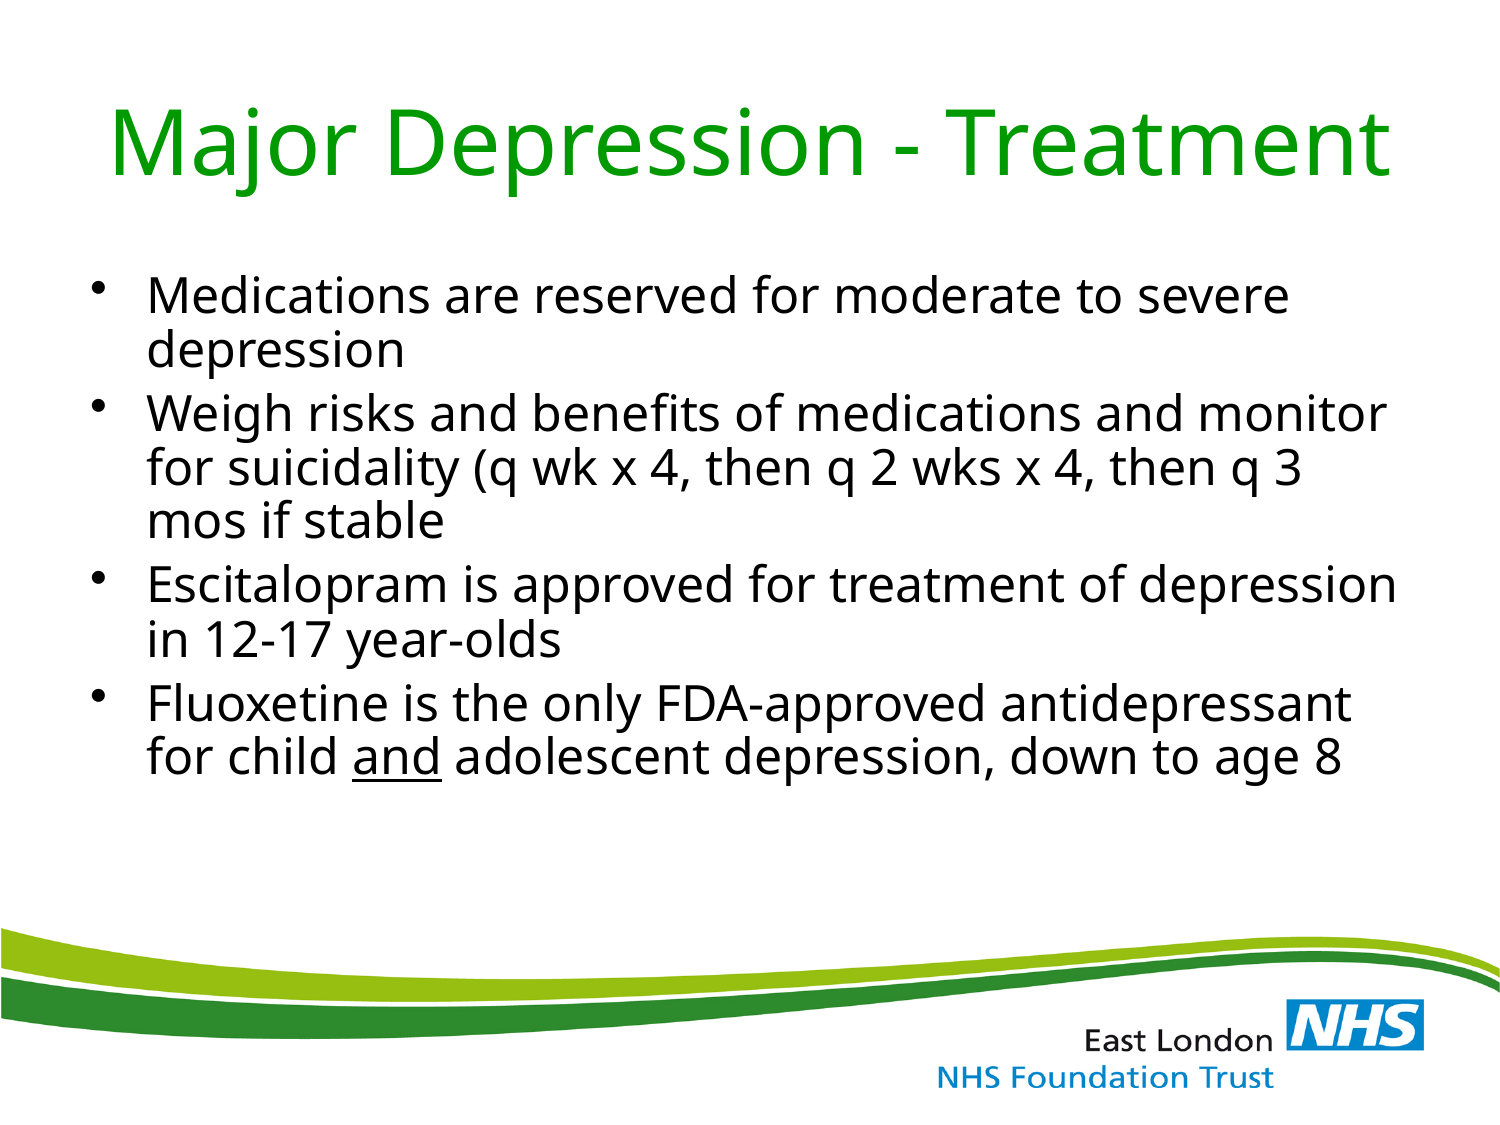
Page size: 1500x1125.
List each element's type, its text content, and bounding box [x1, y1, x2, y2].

list Medications are reserved for moderate to severe depression Weigh risks and benefits of medications and monitor for suicidality (q wk x 4, then q 2 wks x 4, then q 3 mos if stable Escitalopram is approved for treatment of depression in 12-17 year-olds Fluoxetine is the only FDA-approved antidepressant for child and adolescent depression, down to age 8 [74, 262, 1426, 1006]
picture [966, 1078, 978, 1088]
picture [0, 928, 1500, 1088]
title Major Depression - Treatment [74, 44, 1426, 233]
picture [1338, 1006, 1384, 1045]
picture [1380, 1006, 1418, 1046]
picture [942, 1072, 952, 1088]
picture [1292, 1006, 1341, 1045]
picture [1175, 1075, 1183, 1088]
picture [1073, 1075, 1081, 1088]
picture [1032, 1074, 1042, 1086]
picture [1154, 1074, 1164, 1086]
picture [1093, 1074, 1102, 1088]
